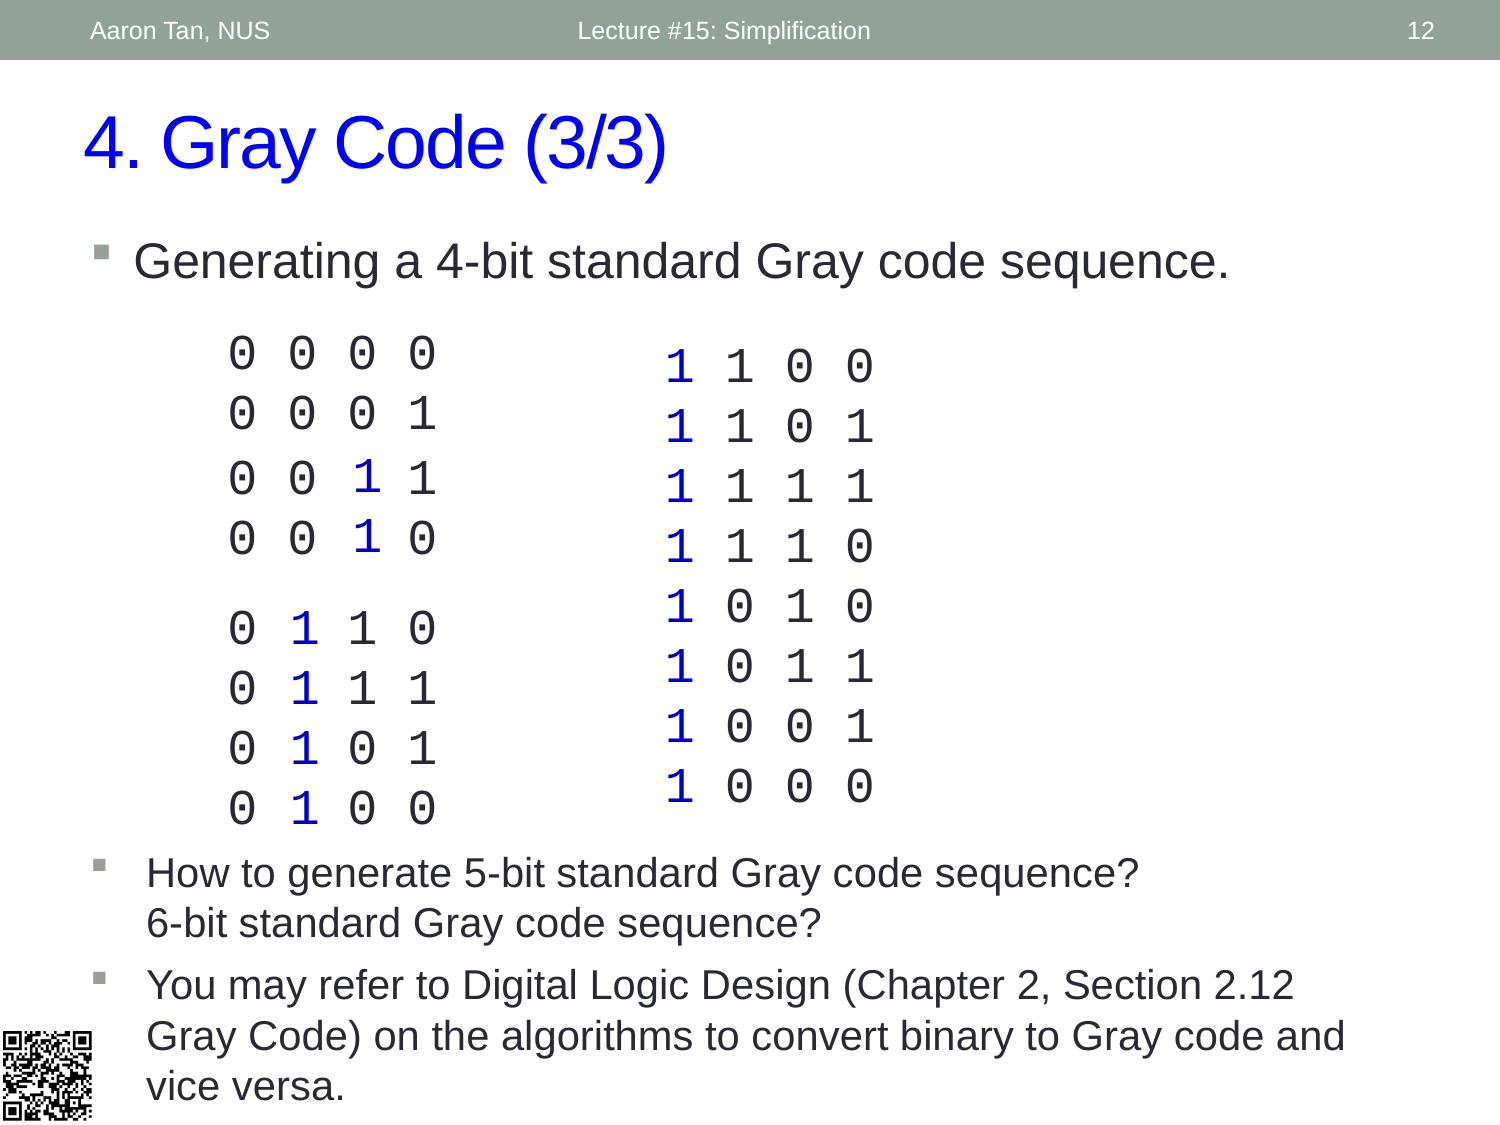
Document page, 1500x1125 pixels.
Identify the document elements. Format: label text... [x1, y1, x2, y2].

text_box 0 0 1 0 0 0 1 1 0 0 0 1 0 0 0 0 [212, 587, 274, 838]
text_box 1 1 1 1 1 1 1 1 [649, 324, 713, 820]
text_box 0 1 0 0 0 1 0 1 0 1 1 1 0 1 1 0 0 0 1 0 0 0 1 1 0 0 0 1 0 0 0 0 [713, 324, 1010, 820]
text_box 1 1 1 1 [274, 587, 338, 838]
slide_number Aaron Tan, NUS [75, 3, 550, 57]
title 4. Gray Code (3/3) [68, 86, 1429, 192]
footer Lecture #15: Simplification [562, 3, 1238, 57]
picture [0, 1028, 95, 1124]
slide_number 12 [1308, 3, 1450, 57]
text_box 0 0 1 0 0 0 1 1 0 0 0 1 0 0 0 0 [338, 587, 488, 838]
text_box How to generate 5-bit standard Gray code sequence? 6-bit standard Gray code sequence? [75, 838, 1379, 951]
text_box You may refer to Digital Logic Design (Chapter 2, Section 2.12 Gray Code) on the algorithms to convert binary to Gray code and vice versa. [75, 951, 1379, 1101]
text_box 0 0 0 0 0 0 0 1 [212, 312, 563, 437]
text_box 1 1 [337, 435, 388, 570]
text_box Generating a 4-bit standard Gray code sequence. [74, 220, 1425, 312]
text_box 0 0 0 1 0 0 0 0 [212, 437, 563, 573]
